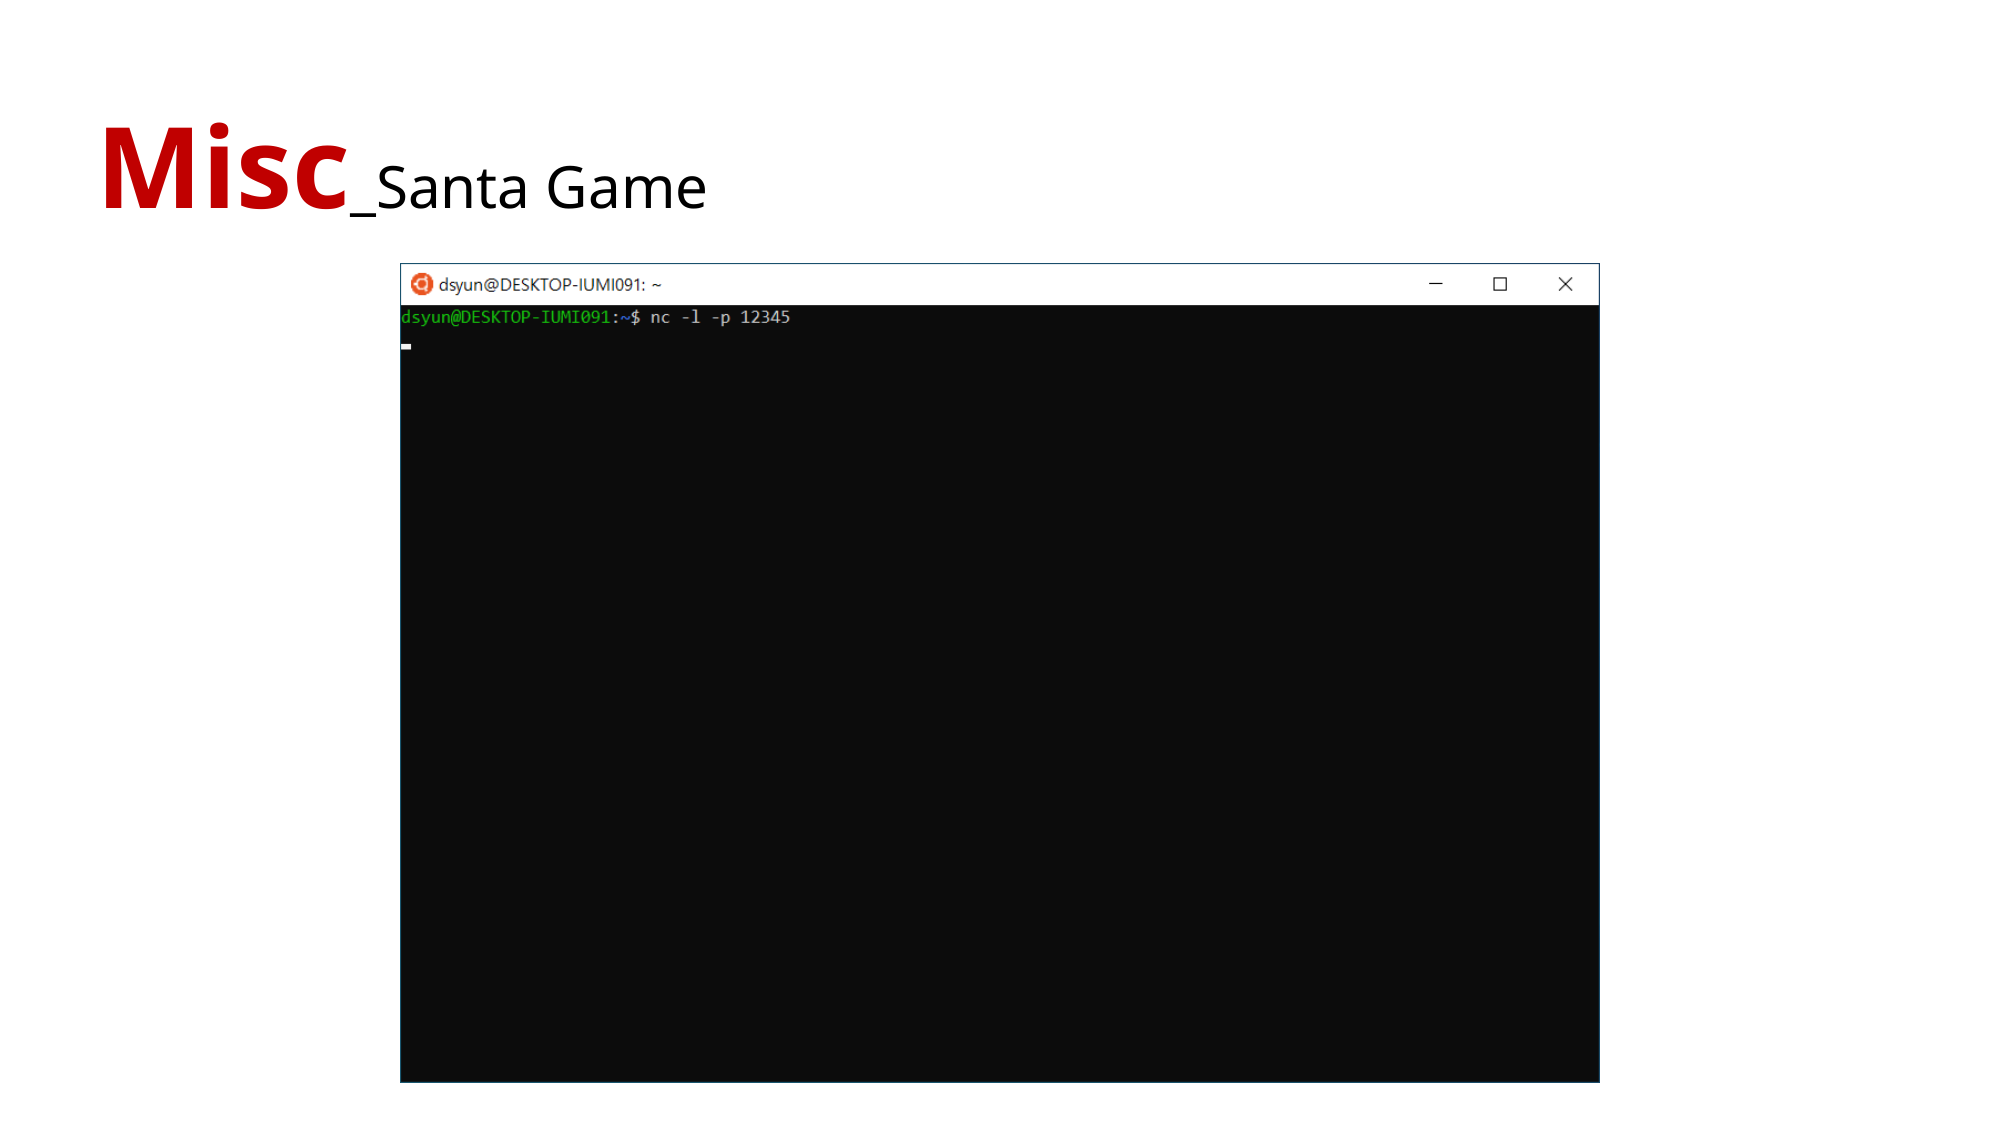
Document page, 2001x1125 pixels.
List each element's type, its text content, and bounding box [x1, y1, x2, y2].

text_box Misc_Santa Game [81, 88, 724, 239]
picture [400, 263, 1600, 1083]
